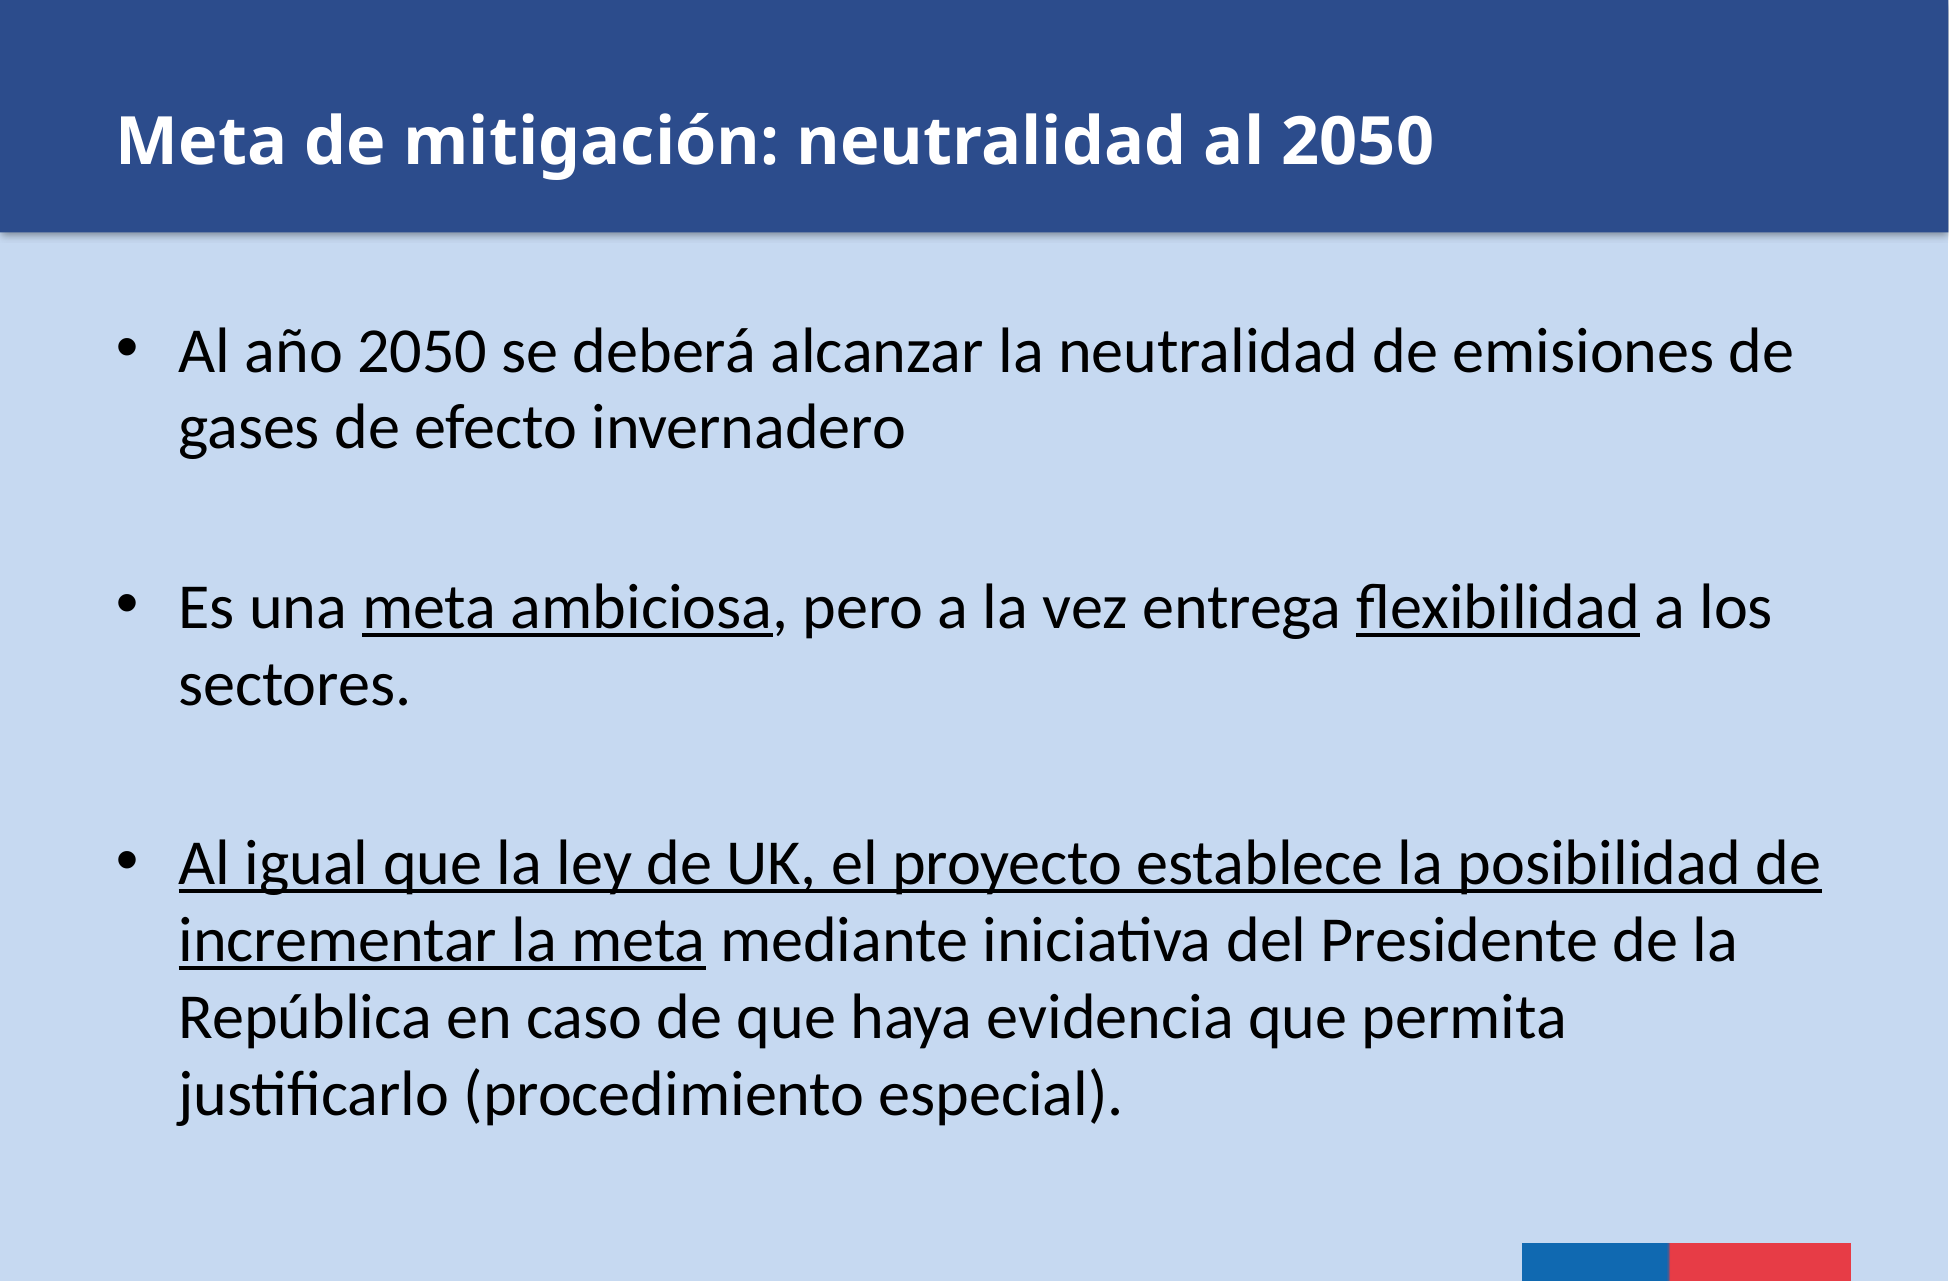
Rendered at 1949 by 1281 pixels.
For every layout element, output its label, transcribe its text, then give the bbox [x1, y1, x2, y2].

list Al año 2050 se deberá alcanzar la neutralidad de emisiones de gases de efecto invernadero Es una meta ambiciosa, pero a la vez entrega flexibilidad a los sectores. Al igual que la ley de UK, el proyecto establece la posibilidad de incrementar la meta mediante iniciativa del Presidente de la República en caso de que haya evidencia que permita justificarlo (procedimiento especial). [97, 298, 1851, 1145]
picture [1522, 1243, 1851, 1281]
title Meta de mitigación: neutralidad al 2050 [97, 88, 1851, 298]
